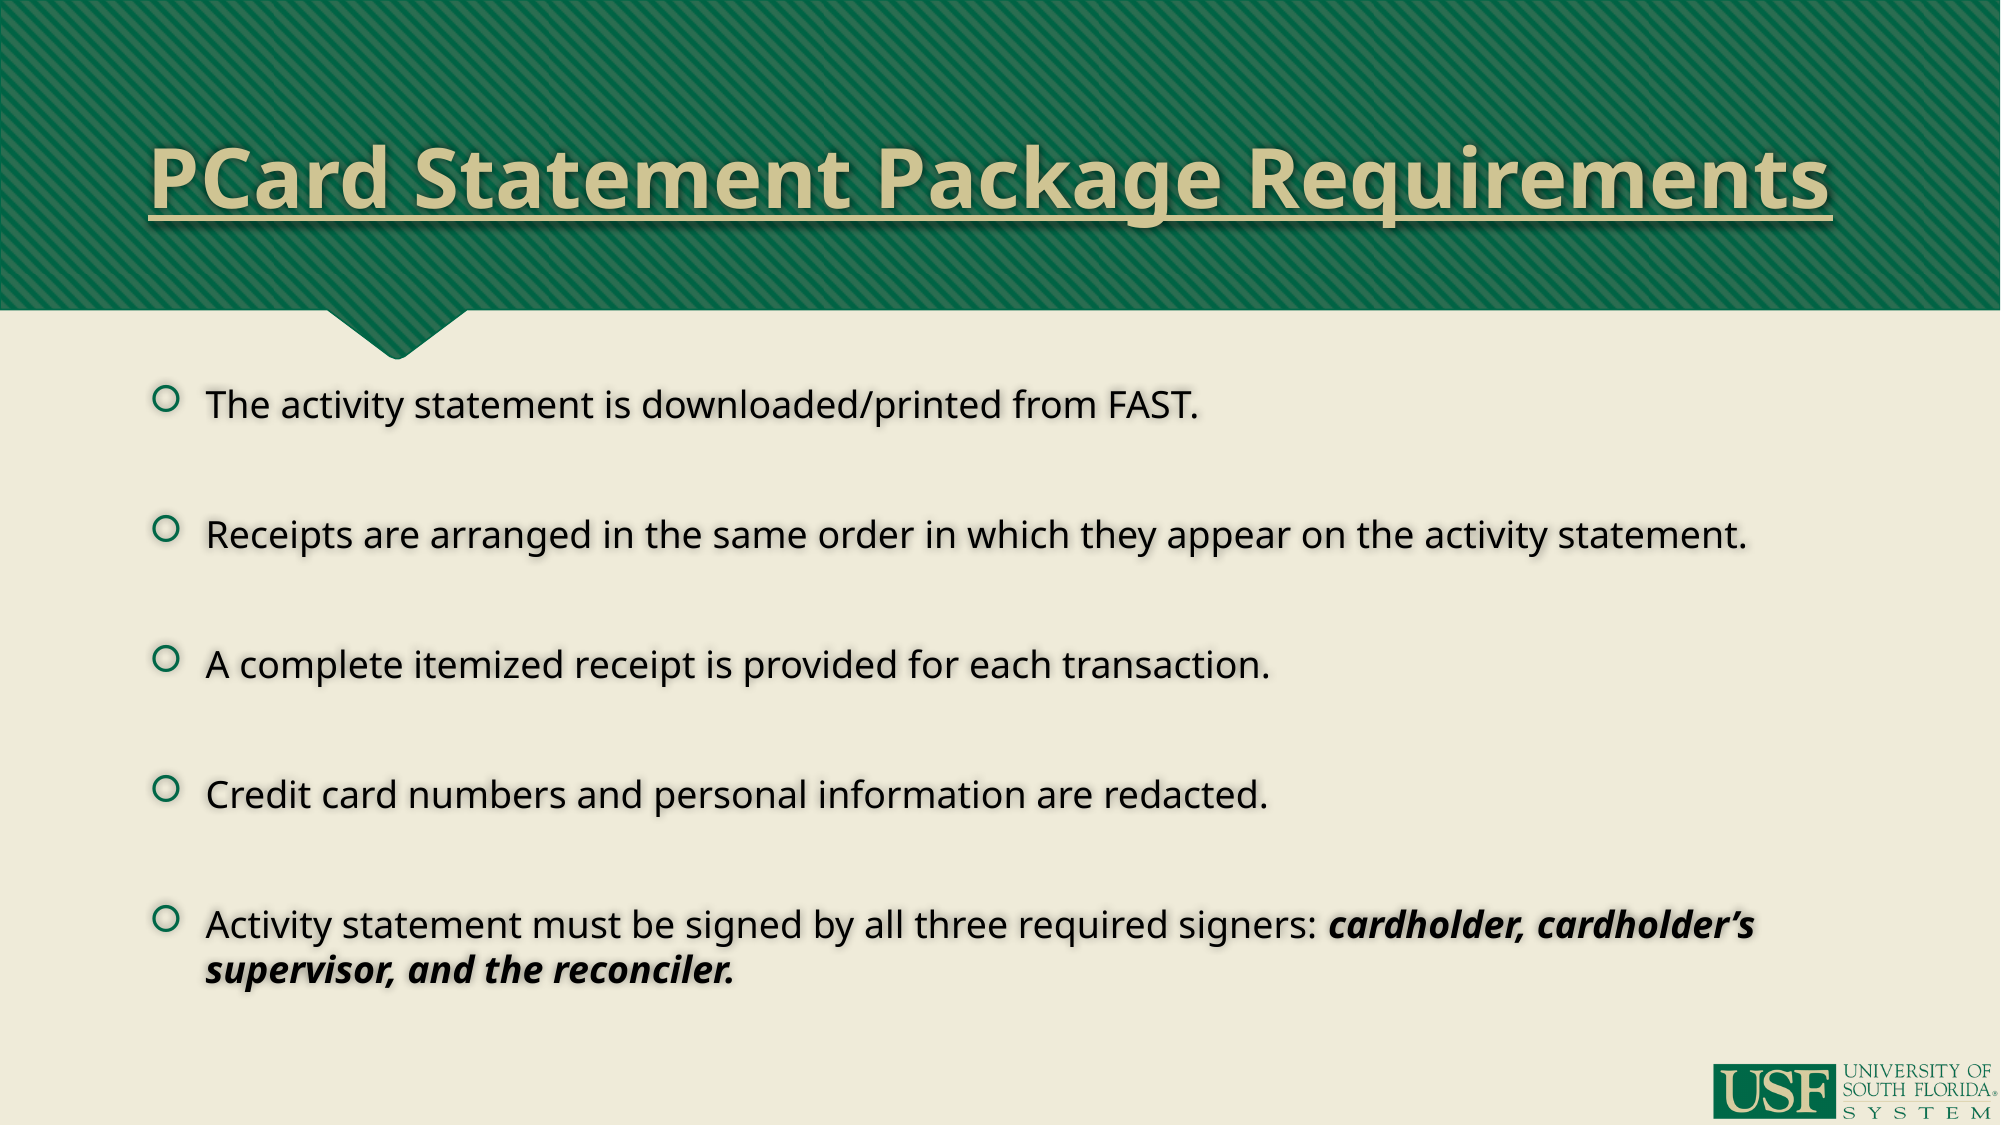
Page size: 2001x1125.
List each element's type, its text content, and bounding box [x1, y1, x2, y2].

list The activity statement is downloaded/printed from FAST. Receipts are arranged in the same order in which they appear on the activity statement. A complete itemized receipt is provided for each transaction. Credit card numbers and personal information are redacted. Activity statement must be signed by all three required signers: cardholder, cardholder’s supervisor, and the reconciler. [134, 364, 1866, 1073]
picture [1707, 1057, 2000, 1125]
title PCard Statement Package Requirements [132, 73, 1868, 233]
